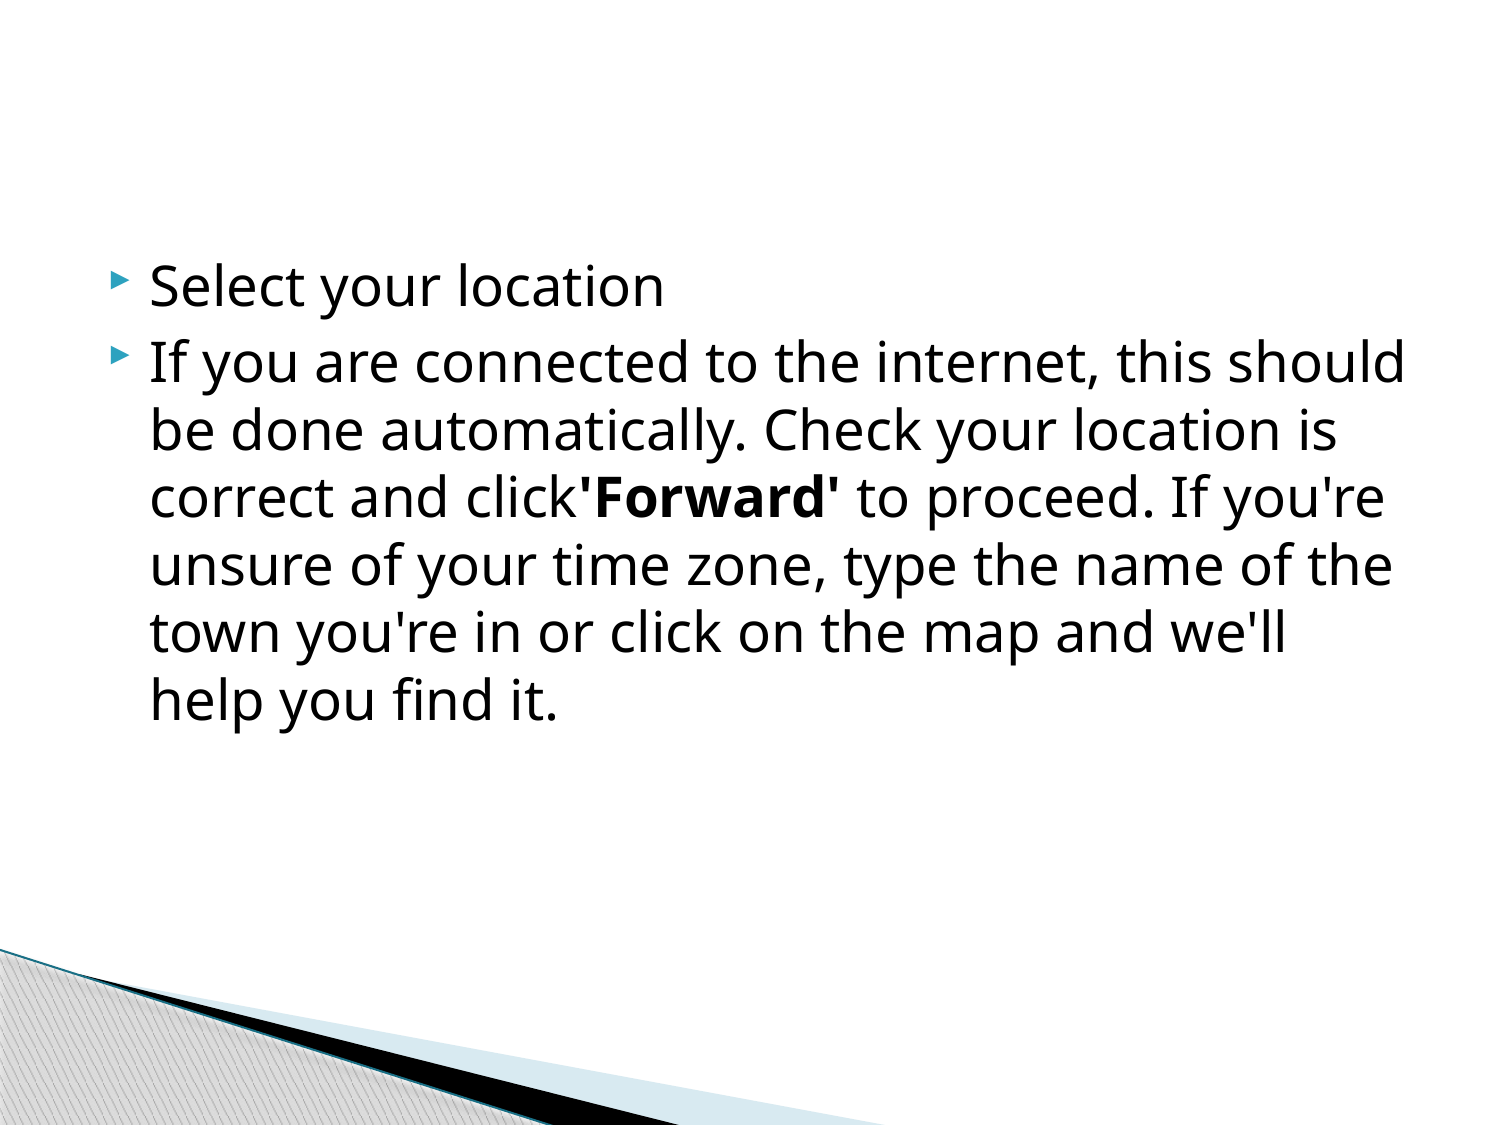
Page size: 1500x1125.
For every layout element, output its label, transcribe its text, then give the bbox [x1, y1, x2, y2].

list Select your location If you are connected to the internet, this should be done automatically. Check your location is correct and click'Forward' to proceed. If you're unsure of your time zone, type the name of the town you're in or click on the map and we'll help you find it. [75, 243, 1425, 986]
